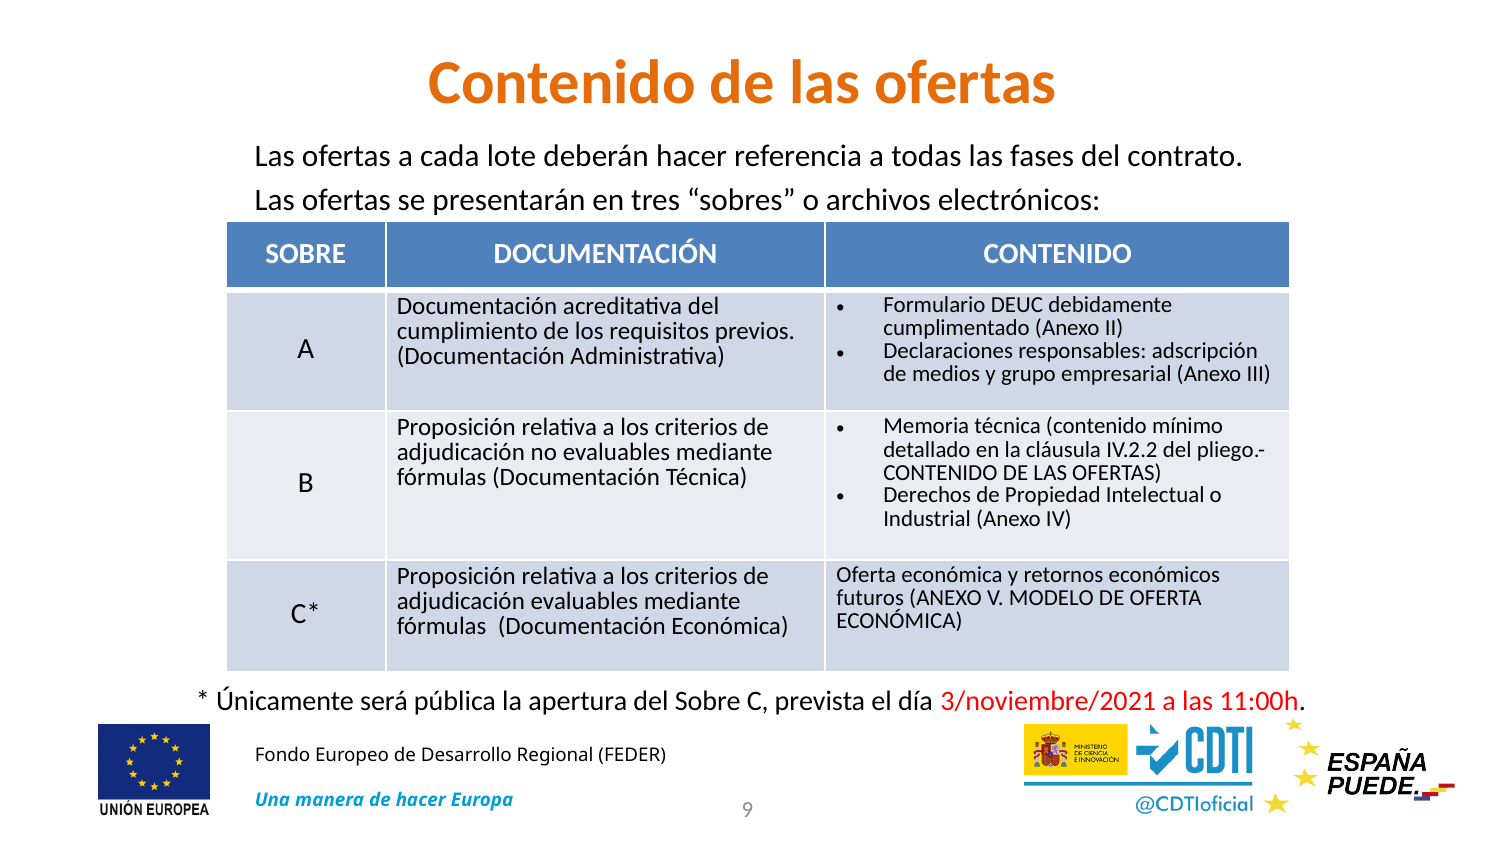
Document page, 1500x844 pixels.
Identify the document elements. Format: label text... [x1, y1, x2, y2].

picture [1261, 711, 1462, 821]
picture [1024, 724, 1257, 817]
table_cell C* [227, 561, 385, 671]
table_header SOBRE [227, 222, 385, 287]
table_cell Formulario DEUC debidamente cumplimentado (Anexo II) Declaraciones responsables: adscripción de medios y grupo empresarial (Anexo III) [826, 293, 1289, 410]
table_cell Memoria técnica (contenido mínimo detallado en la cláusula IV.2.2 del pliego.- CONTENIDO DE LAS OFERTAS) Derechos de Propiedad Intelectual o Industrial (Anexo IV) [826, 412, 1289, 559]
text_box * Únicamente será pública la apertura del Sobre C, prevista el día 3/noviembre/2021 a las 11:00h. [181, 675, 1417, 724]
table_cell Oferta económica y retornos económicos futuros (ANEXO V. MODELO DE OFERTA ECONÓMICA) [826, 561, 1289, 671]
table_cell B [227, 412, 385, 559]
table_header DOCUMENTACIÓN [387, 222, 824, 287]
table_cell Proposición relativa a los criterios de adjudicación evaluables mediante fórmulas (Documentación Económica) [387, 561, 824, 671]
table_header CONTENIDO [826, 222, 1289, 287]
list Las ofertas a cada lote deberán hacer referencia a todas las fases del contrato. Las ofertas se presentarán en tres “sobres” o archivos electrónicos: SOBRE [243, 129, 1257, 220]
table_cell Proposición relativa a los criterios de adjudicación no evaluables mediante fórmulas (Documentación Técnica) [387, 412, 824, 559]
picture [98, 724, 210, 817]
table_cell Documentación acreditativa del cumplimiento de los requisitos previos. (Documentación Administrativa) [387, 293, 824, 410]
title Contenido de las ofertas [243, 33, 1257, 121]
table_cell A [227, 293, 385, 410]
